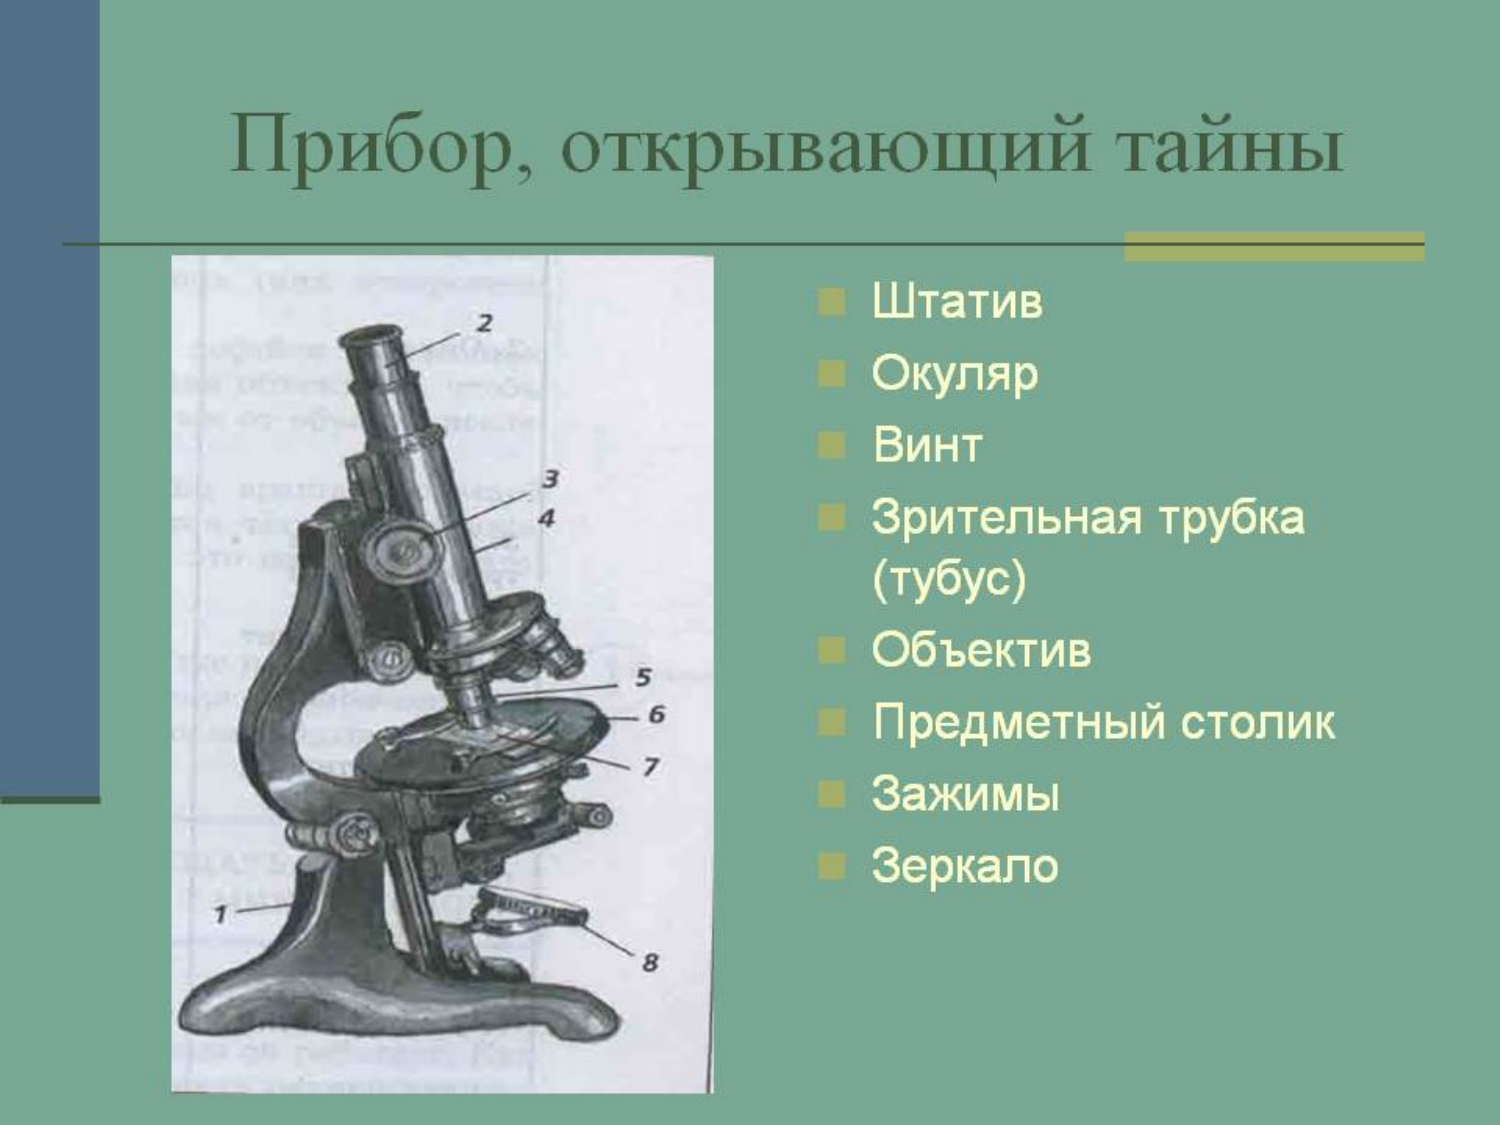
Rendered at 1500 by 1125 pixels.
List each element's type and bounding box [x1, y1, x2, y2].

list [0, 0, 1500, 1125]
